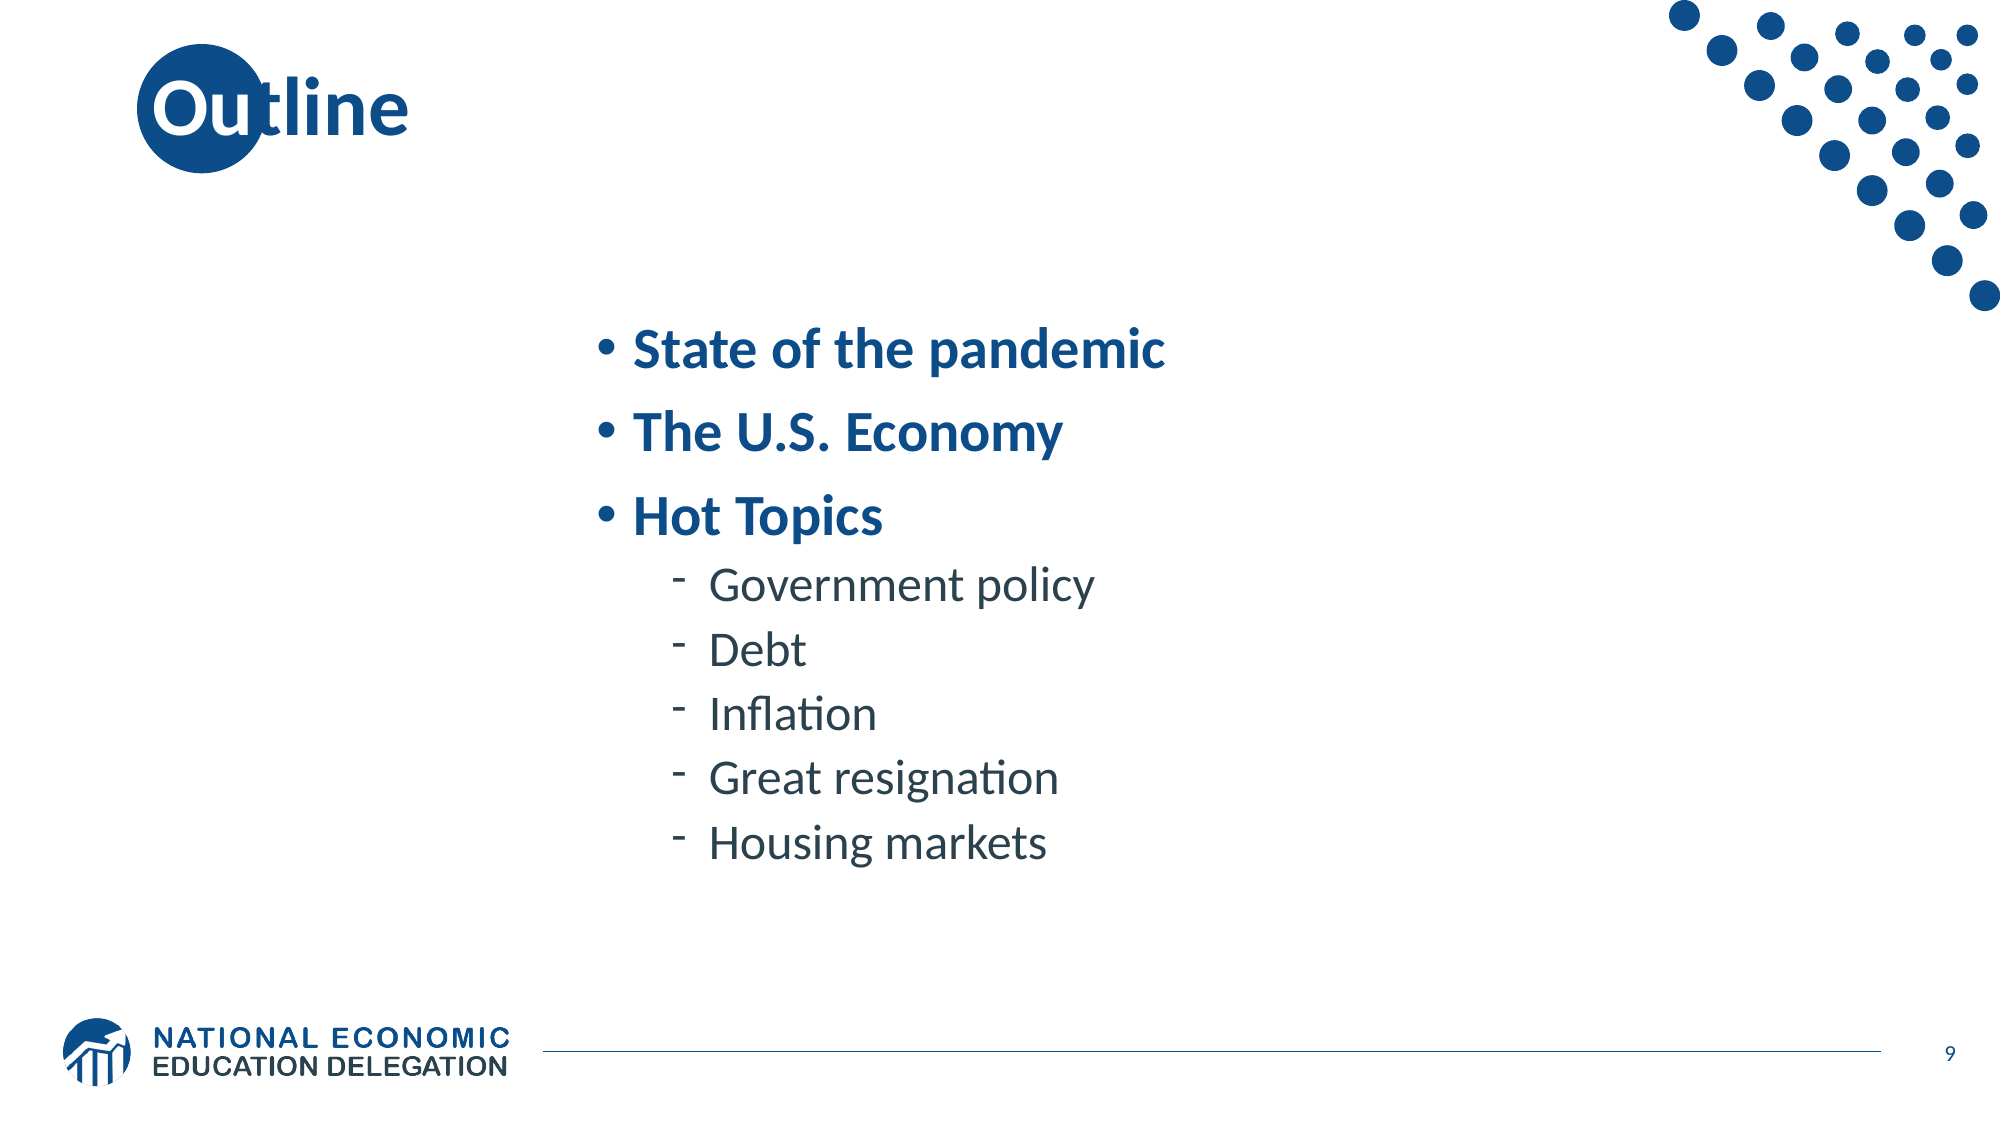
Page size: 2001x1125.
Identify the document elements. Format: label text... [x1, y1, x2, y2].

title Outline [137, 0, 1863, 218]
list State of the pandemic The U.S. Economy Hot Topics Government policy Debt Inflation Great resignation Housing markets [581, 237, 1419, 951]
picture [55, 1013, 520, 1091]
slide_number 9 [1521, 1022, 1972, 1082]
